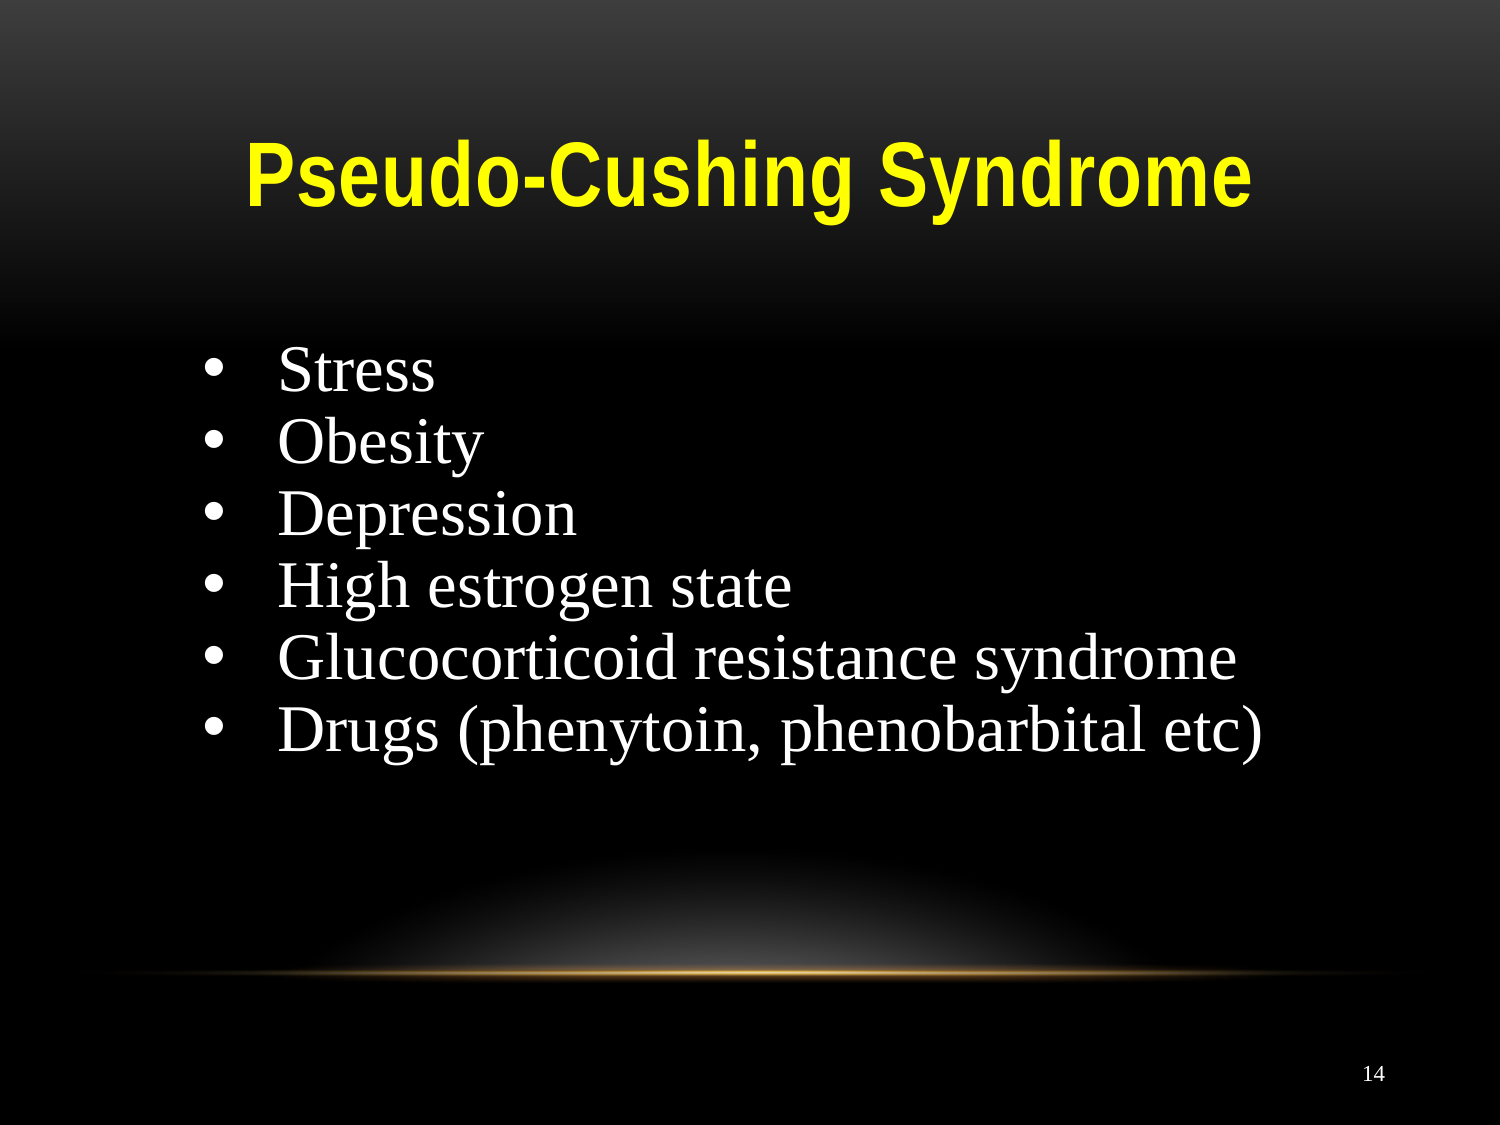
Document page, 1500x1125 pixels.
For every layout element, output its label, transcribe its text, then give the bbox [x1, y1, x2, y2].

picture [0, 0, 1500, 1125]
title Pseudo-Cushing Syndrome [99, 45, 1400, 233]
text_box Stress Obesity Depression High estrogen state Glucocorticoid resistance syndrome Drugs (phenytoin, phenobarbital etc) [112, 174, 1463, 846]
slide_number 14 [1237, 1042, 1400, 1103]
